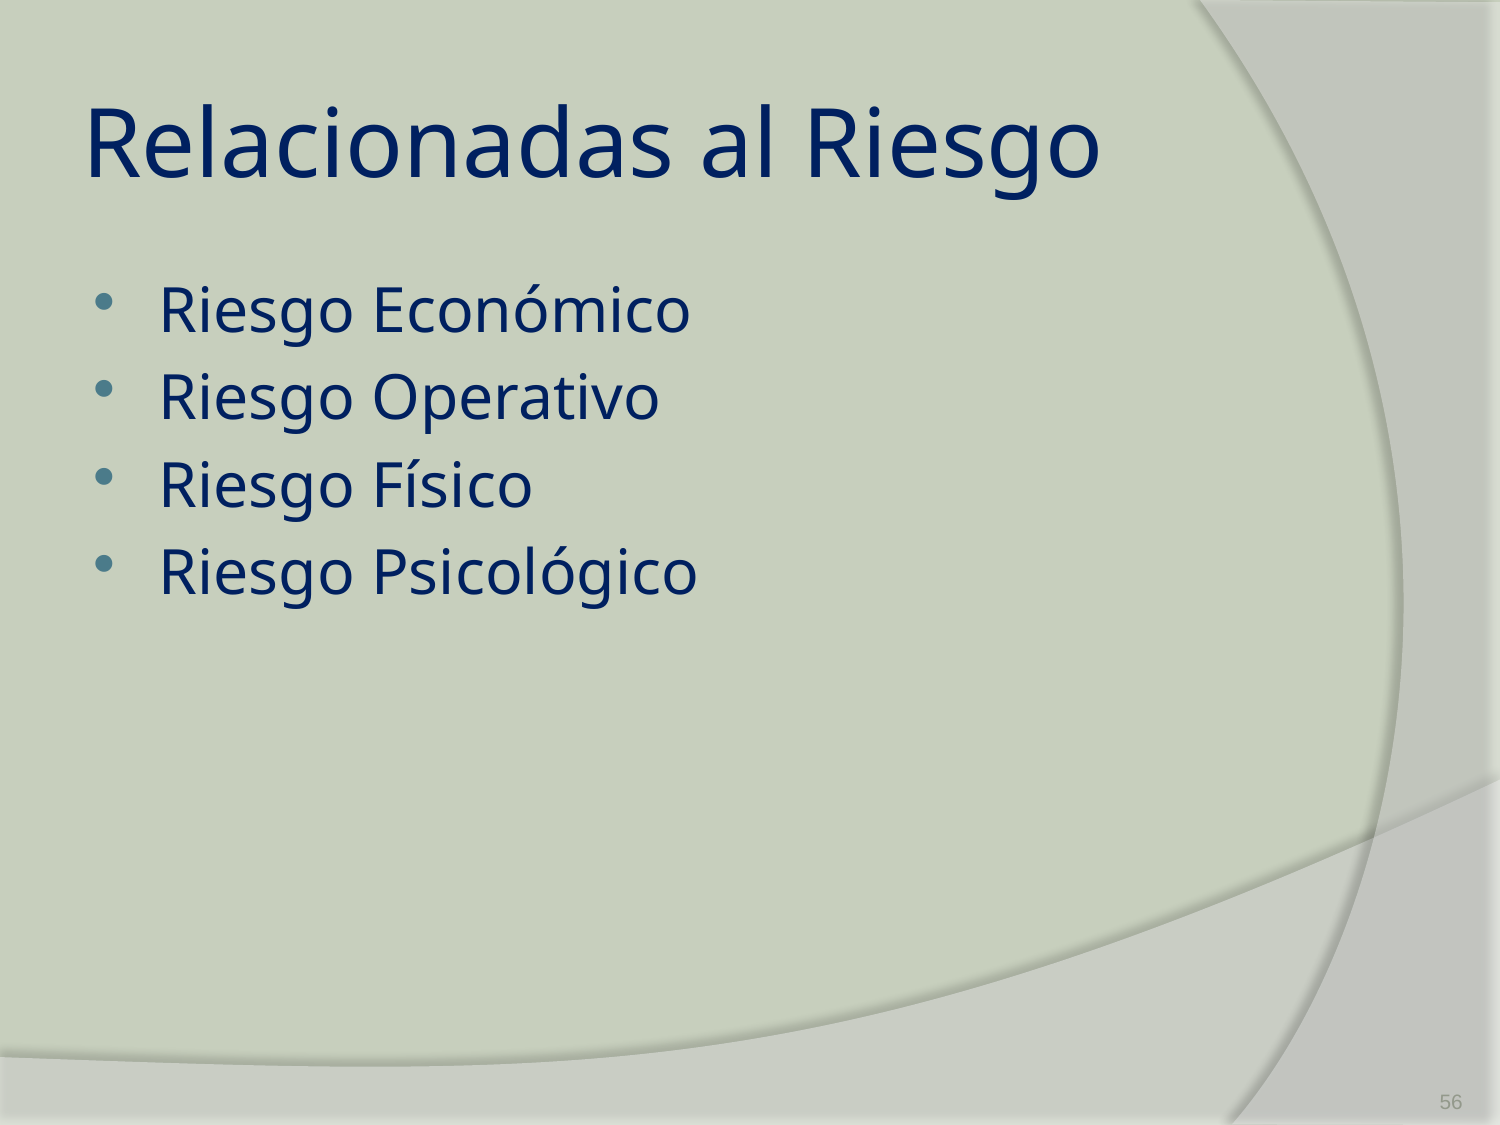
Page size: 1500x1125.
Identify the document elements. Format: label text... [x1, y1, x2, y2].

list Riesgo Económico Riesgo Operativo Riesgo Físico Riesgo Psicológico [75, 262, 1300, 1005]
title Relacionadas al Riesgo [75, 45, 1300, 233]
slide_number 56 [1337, 1053, 1463, 1114]
